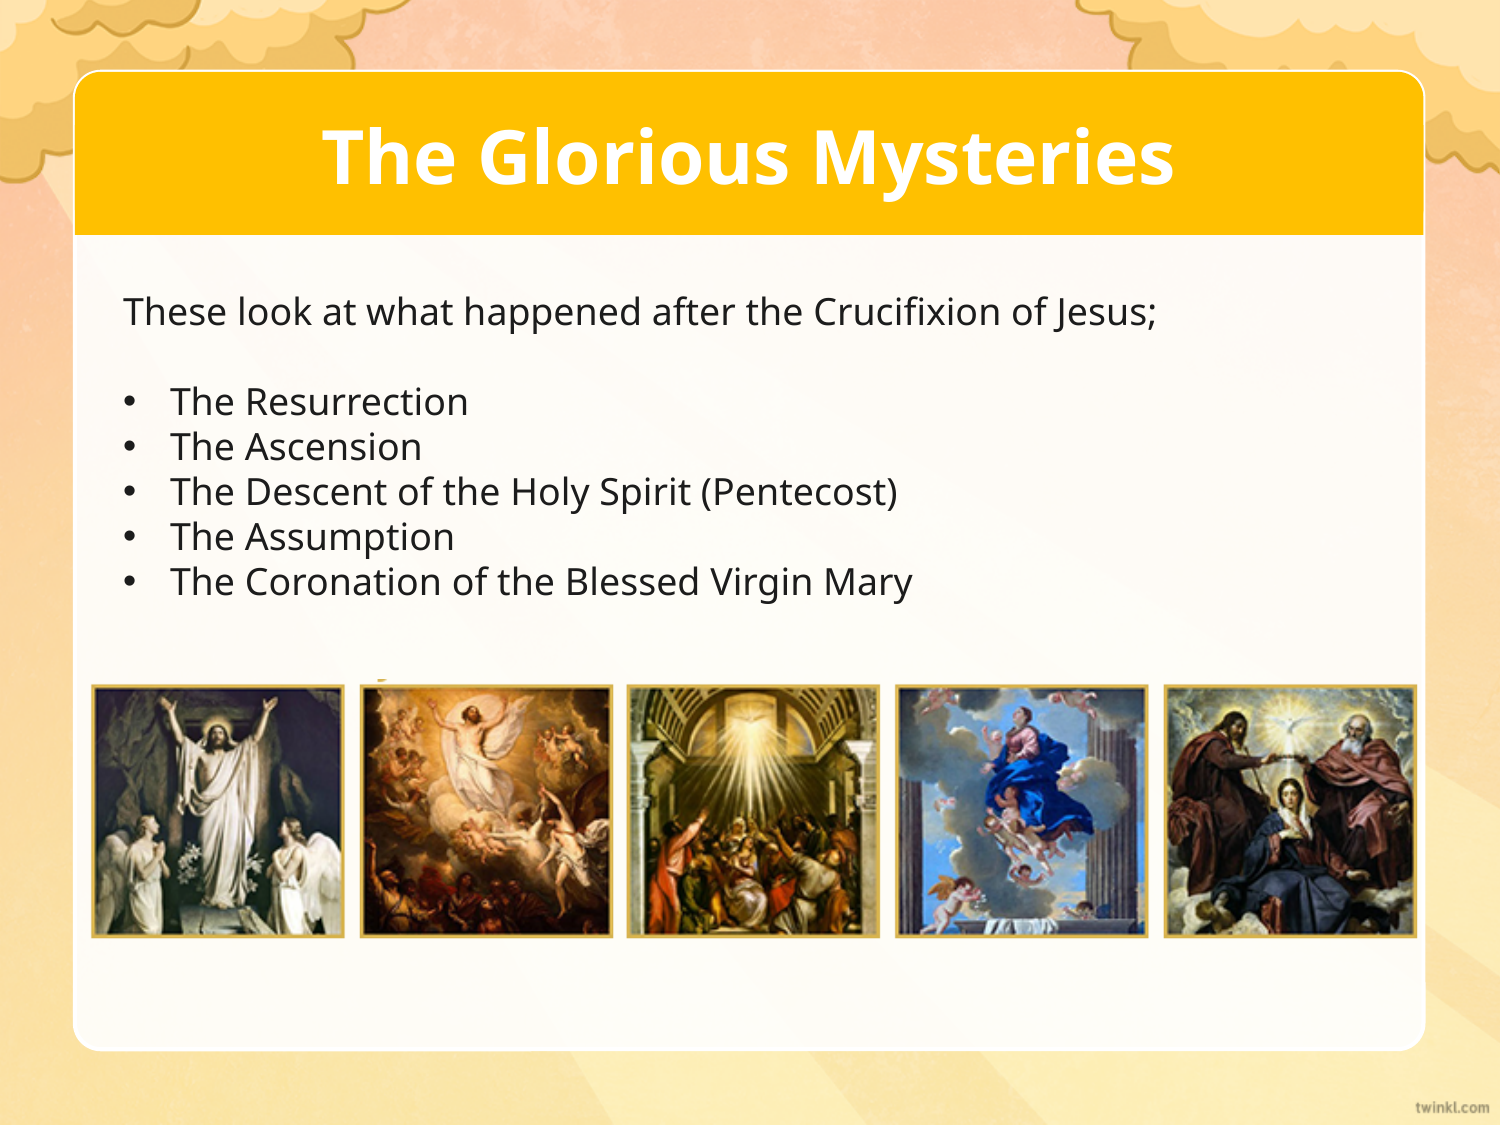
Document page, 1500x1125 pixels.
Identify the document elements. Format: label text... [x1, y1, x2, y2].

text_box These look at what happened after the Crucifixion of Jesus; The Resurrection The Ascension The Descent of the Holy Spirit (Pentecost) The Assumption The Coronation of the Blessed Virgin Mary [123, 288, 1376, 604]
picture [0, 0, 1500, 1125]
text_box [74, 71, 1424, 235]
title The Glorious Mysteries [73, 76, 1426, 244]
